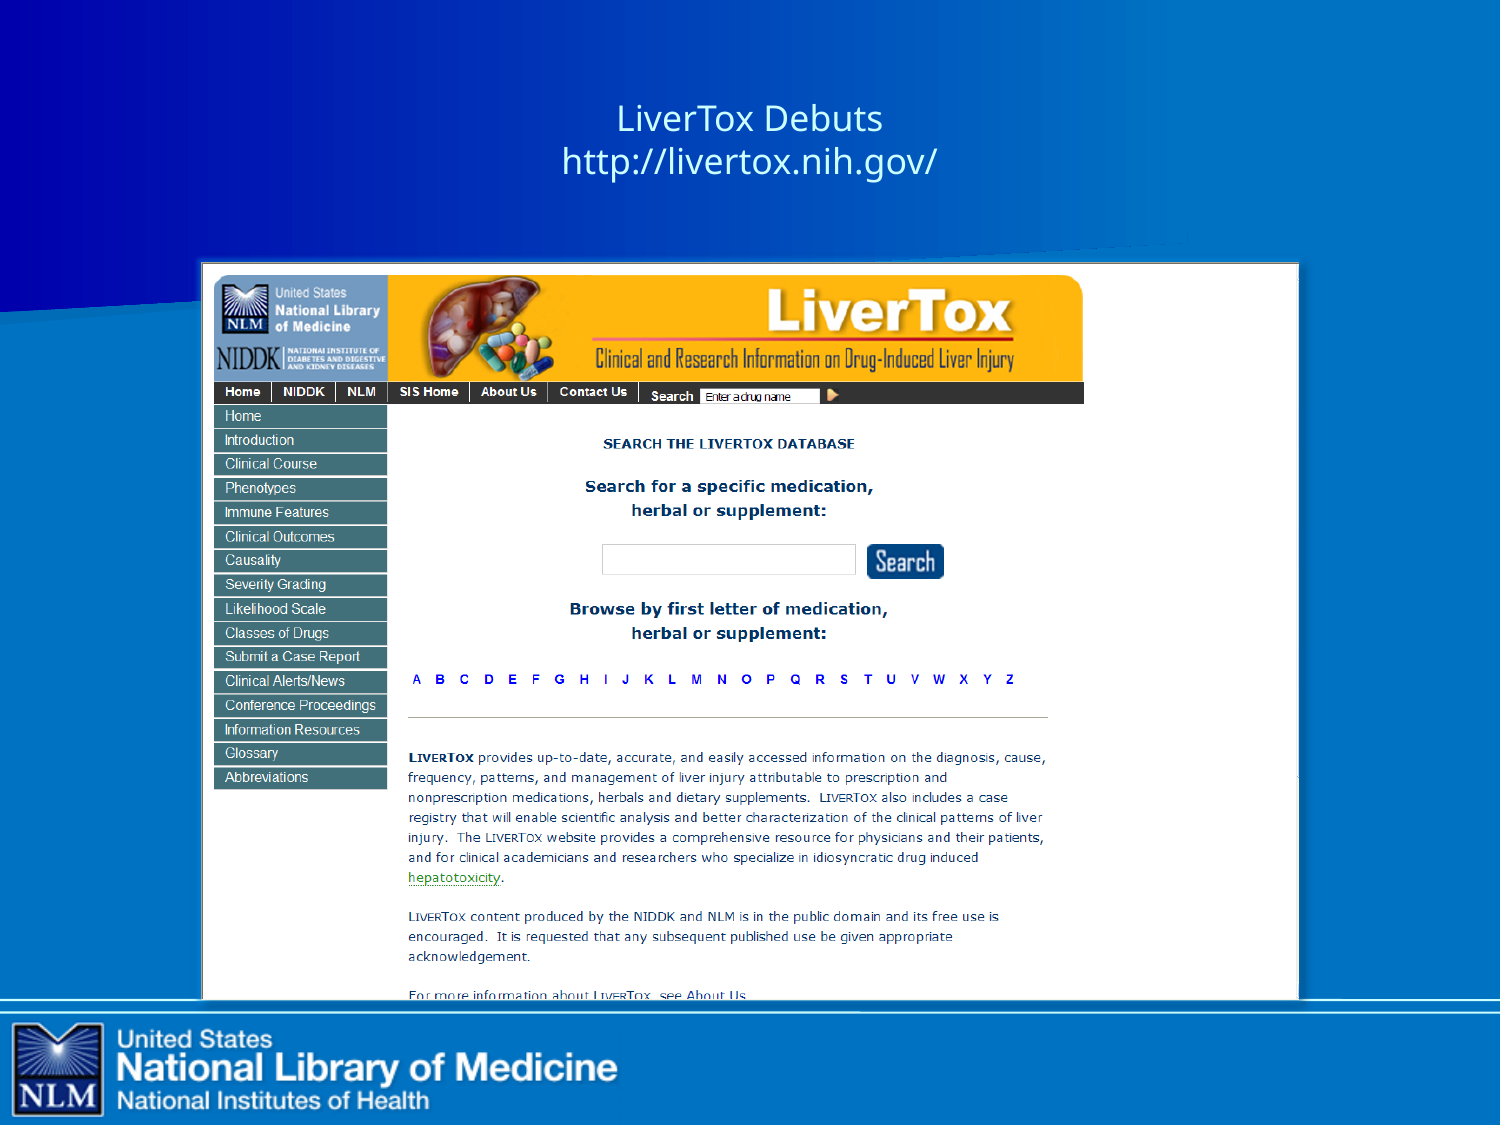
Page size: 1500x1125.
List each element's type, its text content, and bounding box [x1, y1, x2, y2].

title LiverTox Debuts http://livertox.nih.gov/ [75, 45, 1425, 233]
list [201, 262, 1299, 1001]
picture [0, 1014, 622, 1125]
picture [0, 1007, 622, 1011]
